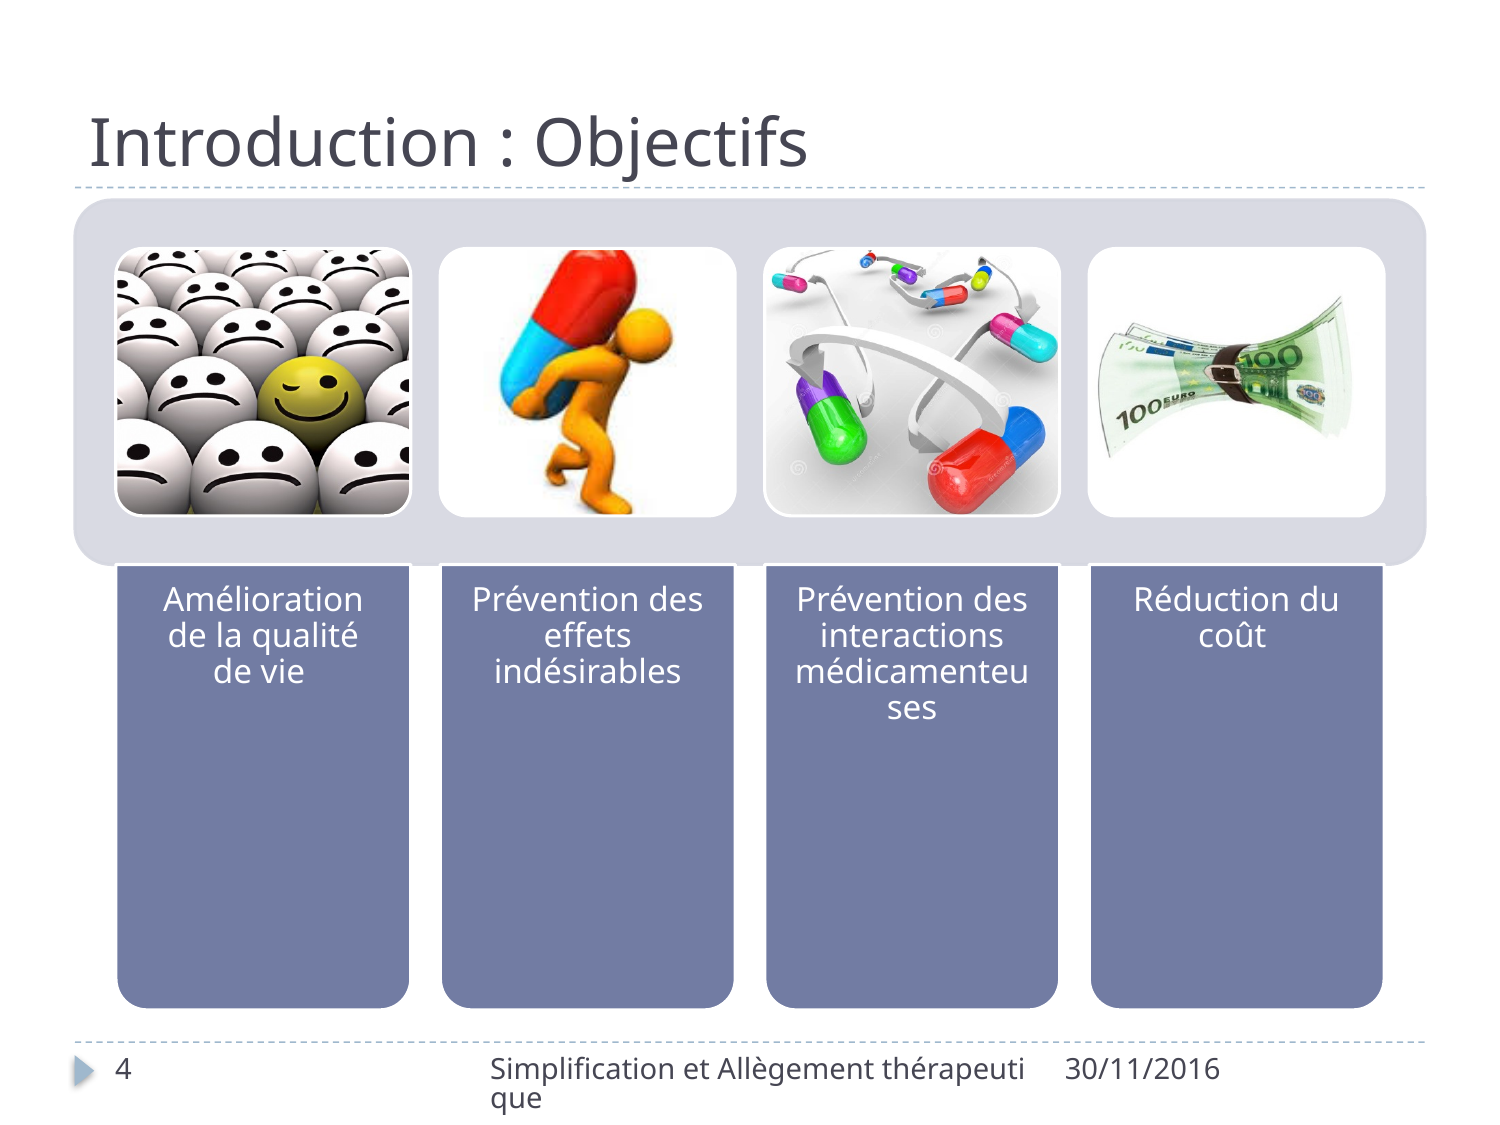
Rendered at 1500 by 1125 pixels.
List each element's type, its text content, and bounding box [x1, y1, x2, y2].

title Introduction : Objectifs [75, 24, 1425, 188]
footer Simplification et Allègement thérapeutique [475, 1042, 1051, 1103]
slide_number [1051, 1042, 1426, 1103]
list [74, 199, 1426, 1011]
slide_number 4 [100, 1042, 426, 1103]
